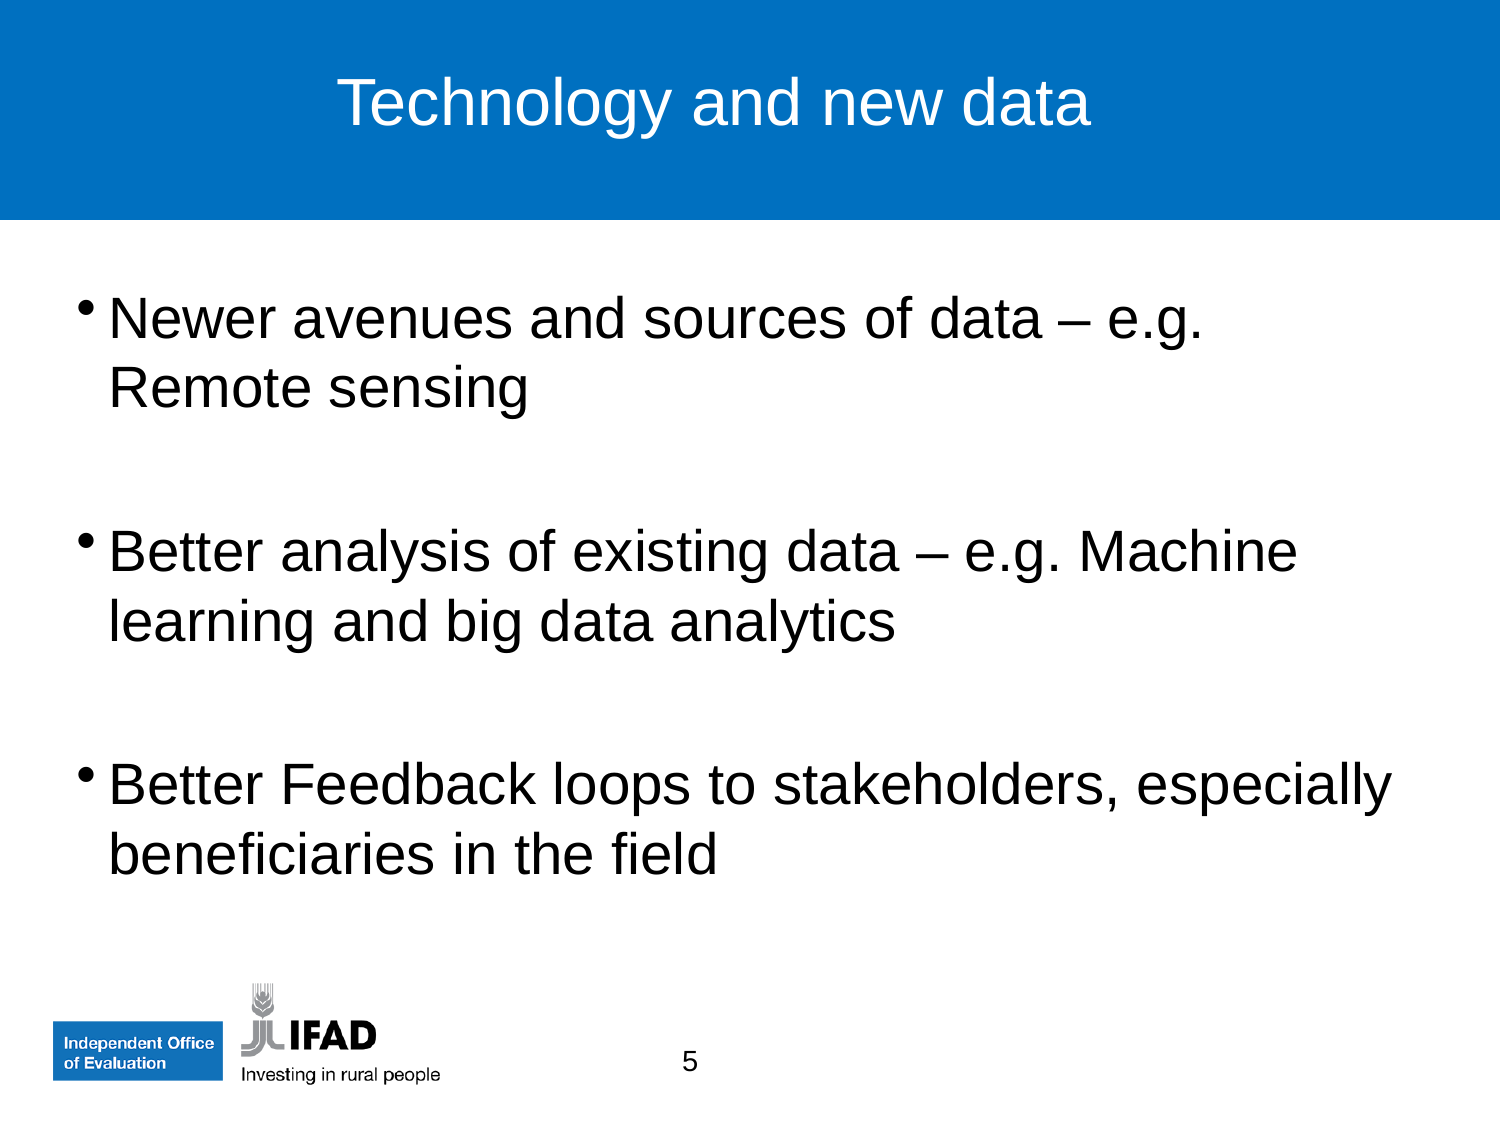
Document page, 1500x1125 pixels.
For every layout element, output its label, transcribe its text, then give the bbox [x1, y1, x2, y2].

list Newer avenues and sources of data – e.g. Remote sensing Better analysis of existing data – e.g. Machine learning and big data analytics Better Feedback loops to stakeholders, especially beneficiaries in the field [76, 279, 1400, 1010]
picture [53, 980, 443, 1089]
title Technology and new data [76, 58, 1352, 197]
slide_number 5 [667, 1035, 1018, 1095]
